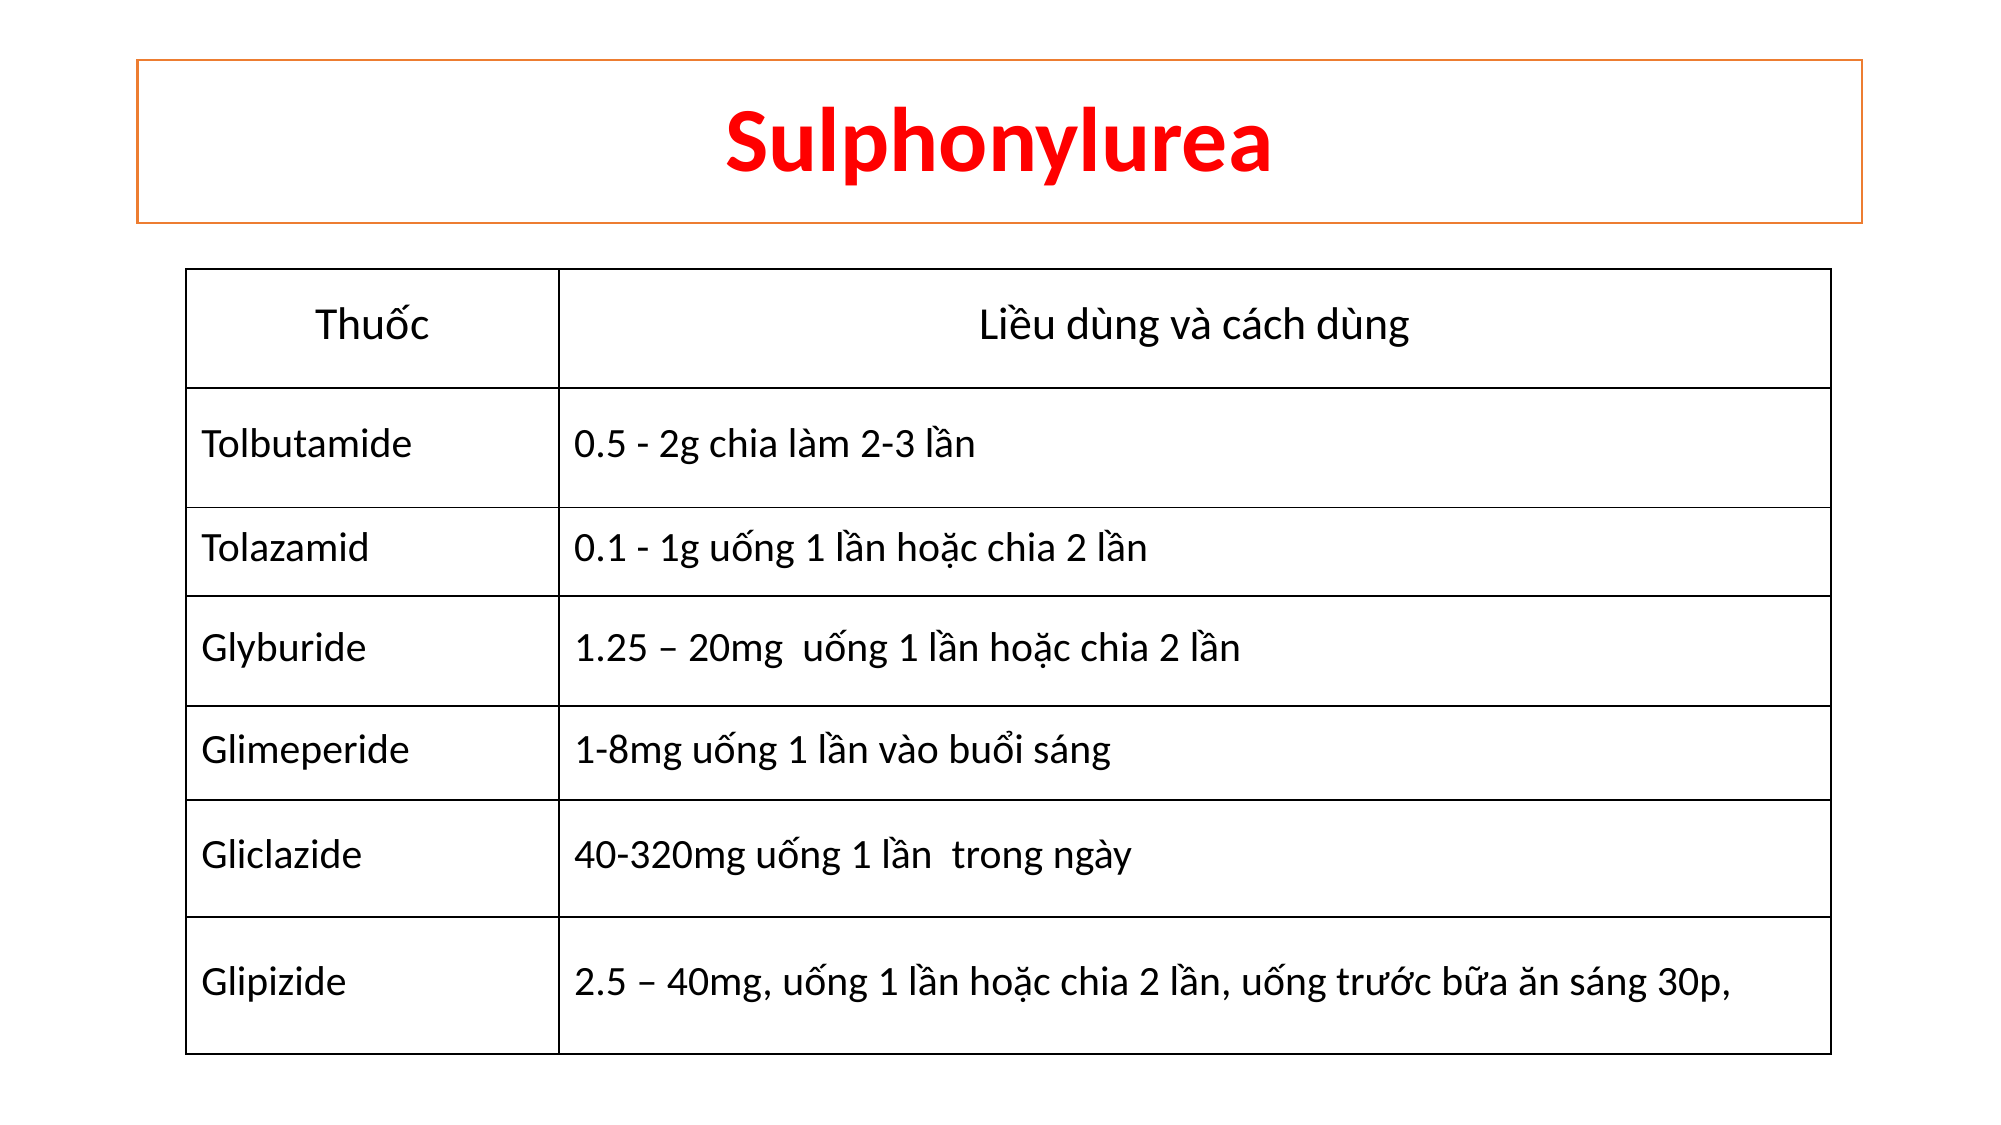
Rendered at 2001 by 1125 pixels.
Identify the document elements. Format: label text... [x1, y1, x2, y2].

table_cell Tolazamid [187, 508, 558, 595]
table_cell 40-320mg uống 1 lần trong ngày [560, 801, 1830, 916]
table_cell 1.25 – 20mg uống 1 lần hoặc chia 2 lần [560, 597, 1830, 705]
table_cell 2.5 – 40mg, uống 1 lần hoặc chia 2 lần, uống trước bữa ăn sáng 30p, [560, 918, 1830, 1053]
table_cell 0.1 - 1g uống 1 lần hoặc chia 2 lần [560, 508, 1830, 595]
title Sulphonylurea [136, 59, 1863, 224]
table_cell 1-8mg uống 1 lần vào buổi sáng [560, 707, 1830, 799]
table_cell Glyburide [187, 597, 558, 705]
table_cell 0.5 - 2g chia làm 2-3 lần [560, 389, 1830, 507]
table_header Liều dùng và cách dùng [560, 270, 1830, 387]
table_cell Tolbutamide [187, 389, 558, 507]
table_cell Glimeperide [187, 707, 558, 799]
table_header Thuốc [187, 270, 558, 387]
table_cell Glipizide [187, 918, 558, 1053]
table_cell Gliclazide [187, 801, 558, 916]
